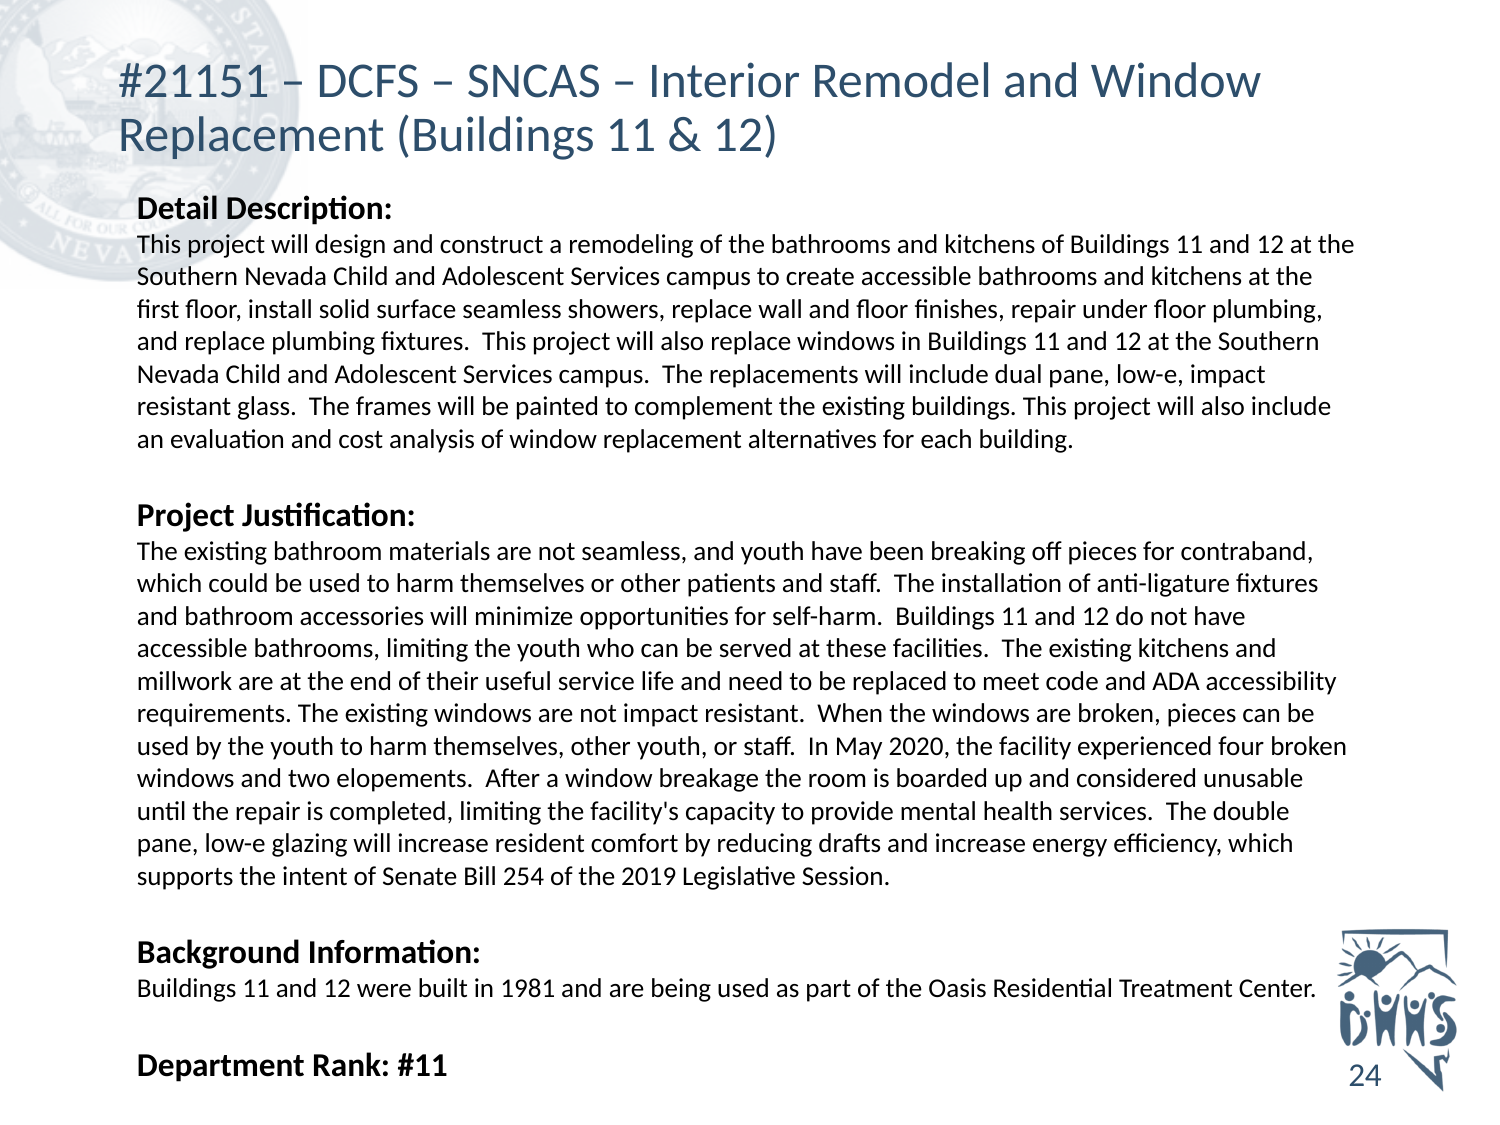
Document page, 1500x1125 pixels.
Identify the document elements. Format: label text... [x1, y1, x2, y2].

picture [1372, 928, 1461, 1098]
slide_number 24 [1059, 1042, 1397, 1103]
list Detail Description: This project will design and construct a remodeling of the bathrooms and kitchens of Buildings 11 and 12 at the Southern Nevada Child and Adolescent Services campus to create accessible bathrooms and kitchens at the first floor, install solid surface seamless showers, replace wall and floor finishes, repair under floor plumbing, and replace plumbing fixtures. This project will also replace windows in Buildings 11 and 12 at the Southern Nevada Child and Adolescent Services campus. The replacements will include dual pane, low-e, impact resistant glass. The frames will be painted to complement the existing buildings. This project will also include an evaluation and cost analysis of window replacement alternatives for each building. Project Justification: The existing bathroom materials are not seamless, and youth have been breaking off pieces for contraband, which could be used to harm themselves or other patients and staff. The installation of anti-ligature fixtures and bathroom accessories will minimize opportunities for self-harm. Buildings 11 and 12 do not have accessible bathrooms, limiting the youth who can be served at these facilities. The existing kitchens and millwork are at the end of their useful service life and need to be replaced to meet code and ADA accessibility requirements. The existing windows are not impact resistant. When the windows are broken, pieces can be used by the youth to harm themselves, other youth, or staff. In May 2020, the facility experienced four broken windows and two elopements. After a window breakage the room is boarded up and considered unusable until the repair is completed, limiting the facility's capacity to provide mental health services. The double pane, low-e glazing will increase resident comfort by reducing drafts and increase energy efficiency, which supports the intent of Senate Bill 254 of the 2019 Legislative Session. Background Information: Buildings 11 and 12 were built in 1981 and are being used as part of the Oasis Residential Treatment Center. Department Rank: #11 [103, 178, 1372, 1082]
title #21151 – DCFS – SNCAS – Interior Remodel and Window Replacement (Buildings 11 & 12) [103, 0, 1397, 218]
